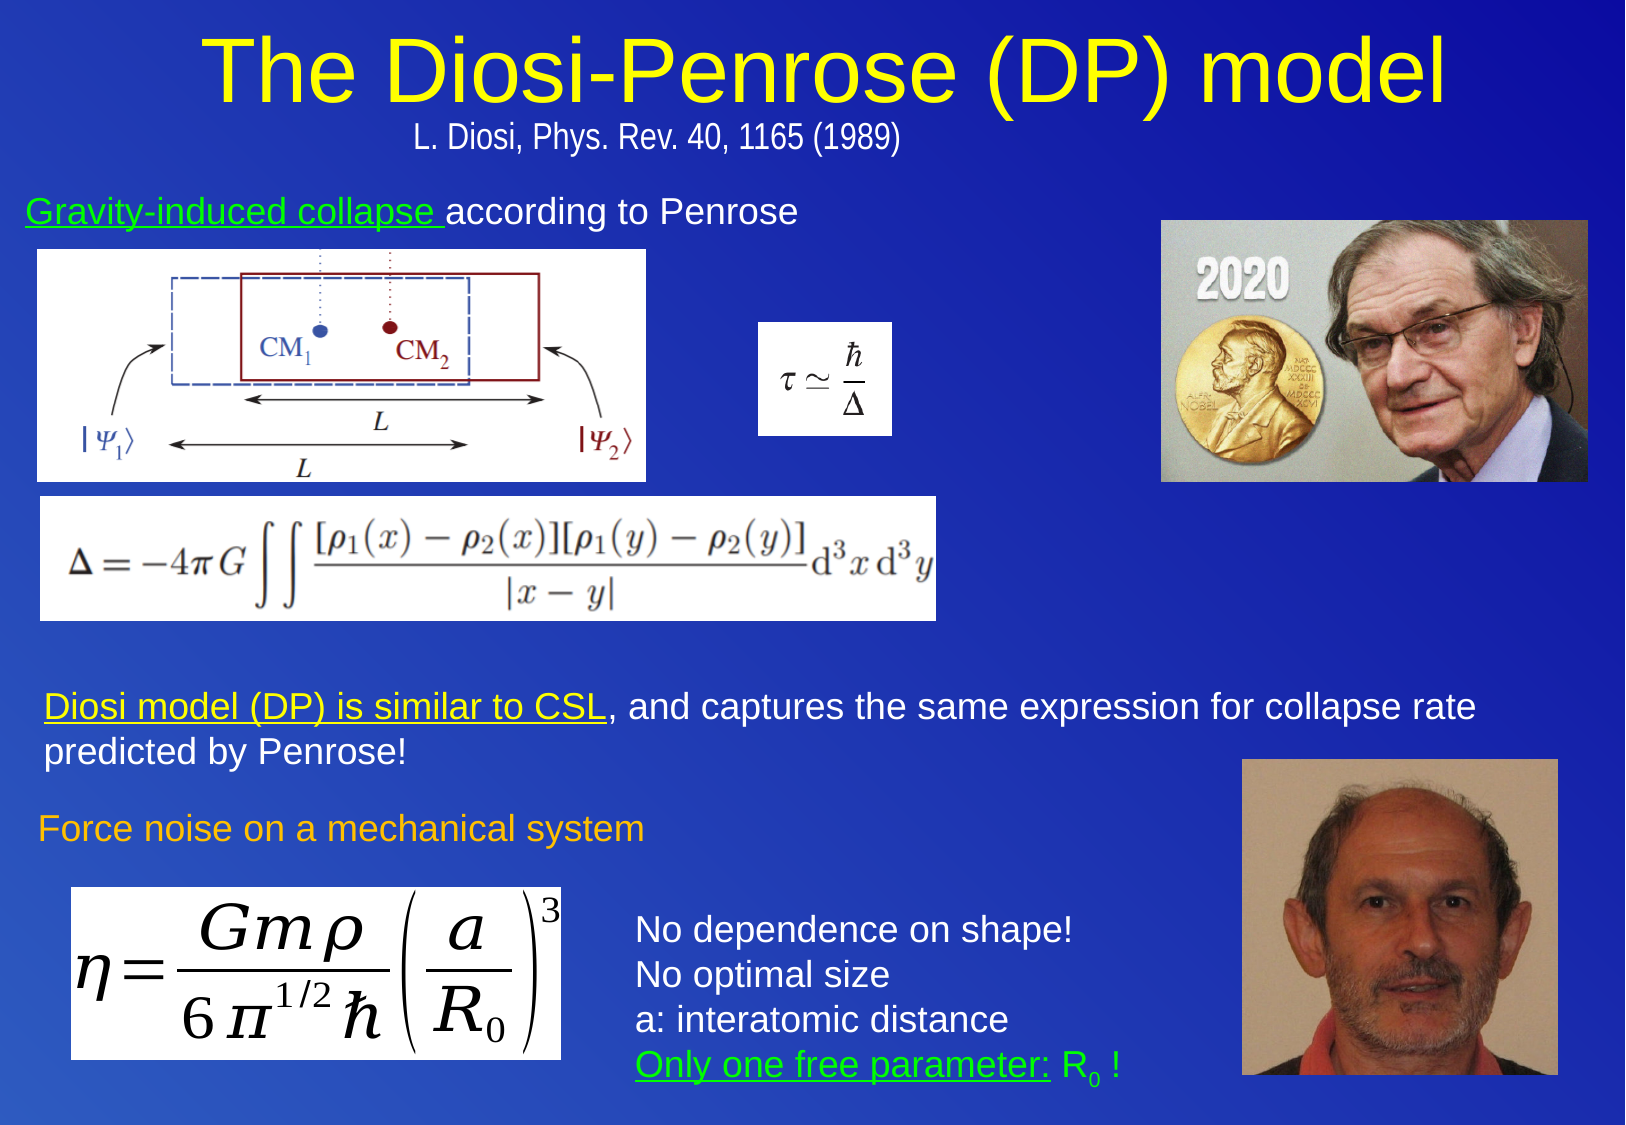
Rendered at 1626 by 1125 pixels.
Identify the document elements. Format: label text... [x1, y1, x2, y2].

text_box Force noise on a mechanical system [22, 796, 661, 857]
title The Diosi-Penrose (DP) model [37, 7, 1613, 125]
text_box No dependence on shape! No optimal size a: interatomic distance Only one free parameter: R0 ! [619, 897, 1137, 1099]
picture [1160, 219, 1588, 483]
picture [758, 322, 892, 436]
text_box Gravity-induced collapse according to Penrose [0, 179, 1613, 419]
picture [1242, 759, 1559, 1076]
text_box L. Diosi, Phys. Rev. 40, 1165 (1989) [398, 104, 916, 165]
text_box Diosi model (DP) is similar to CSL, and captures the same expression for collapse rate predicted by Penrose! [28, 674, 1597, 780]
picture [40, 495, 937, 621]
picture [37, 249, 646, 483]
